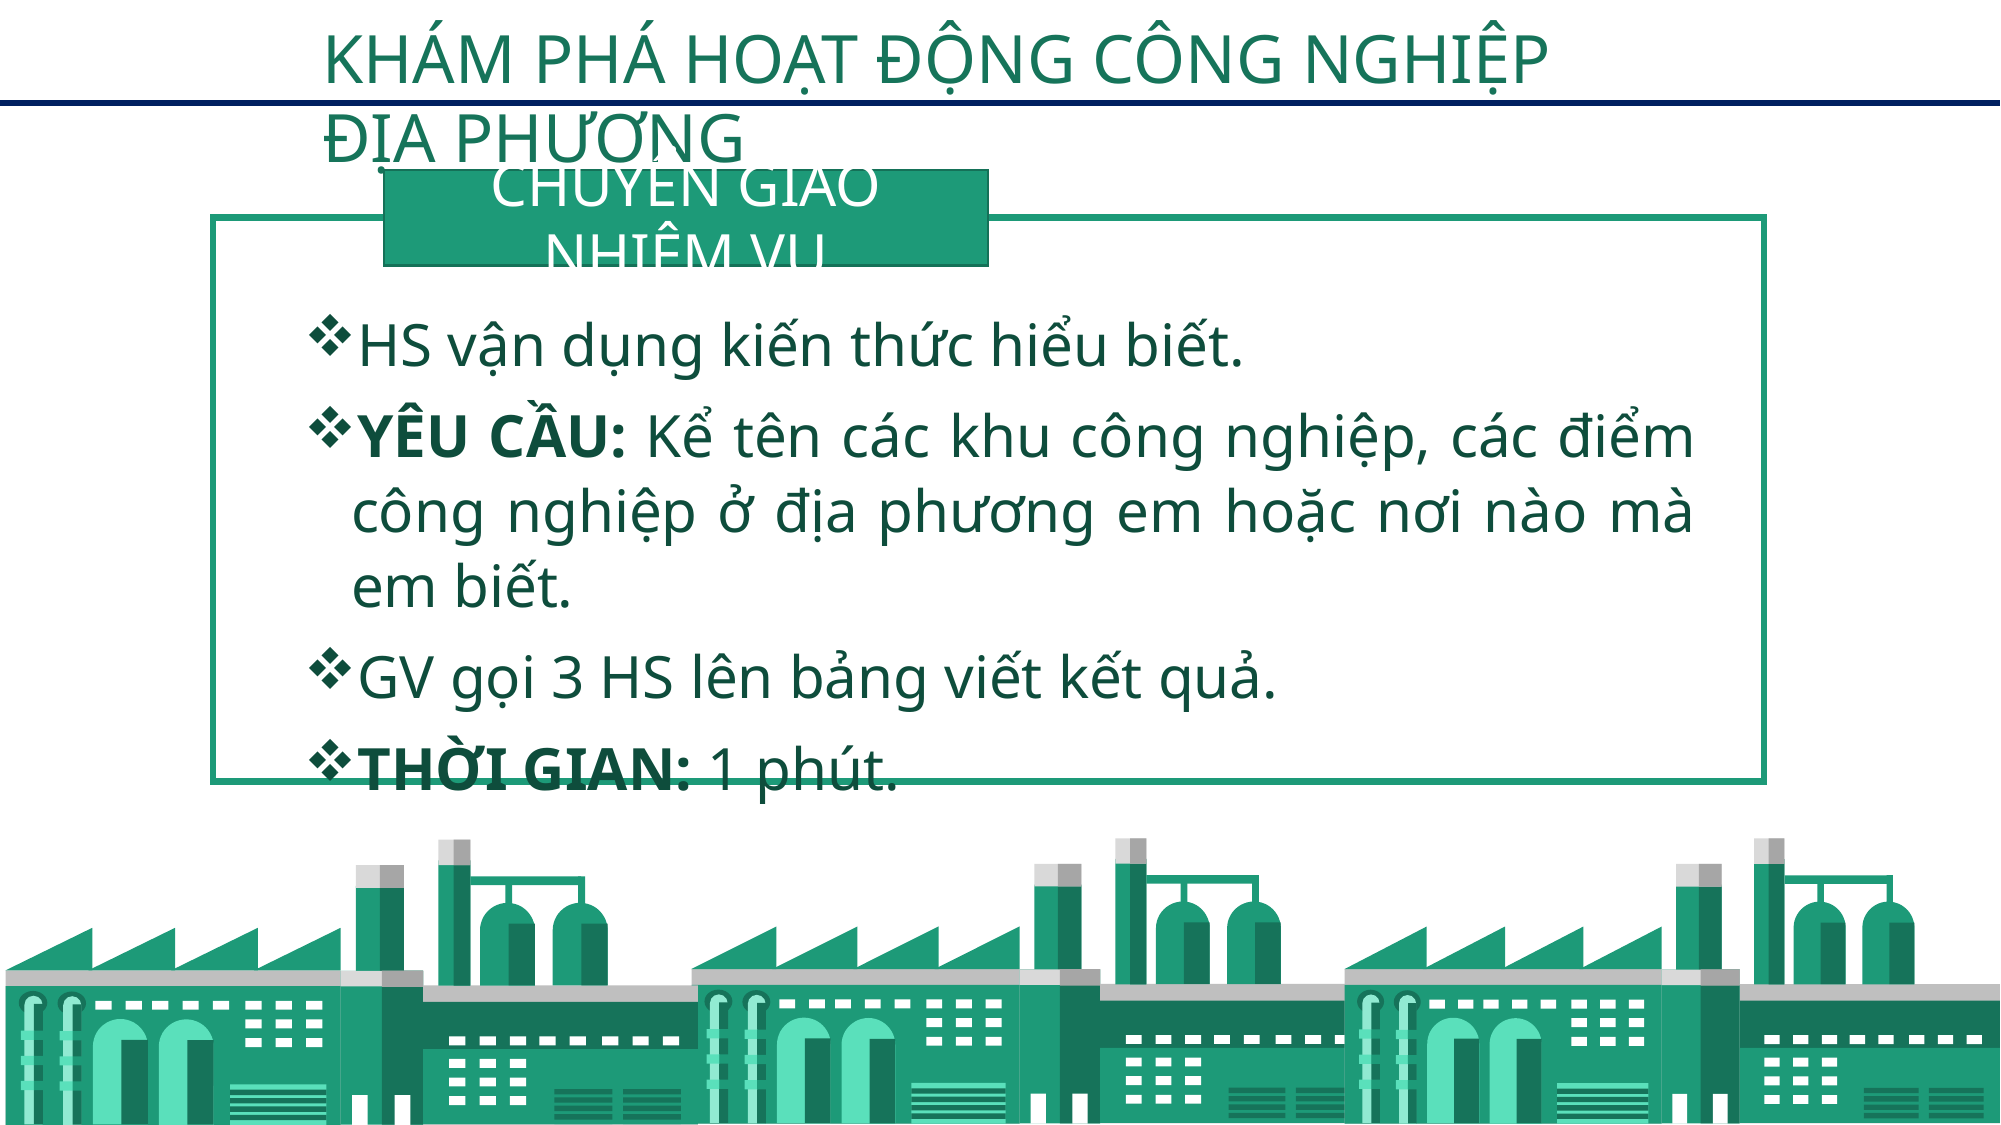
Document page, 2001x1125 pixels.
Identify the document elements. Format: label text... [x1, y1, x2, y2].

text_box KHÁM PHÁ HOẠT ĐỘNG CÔNG NGHIỆP ĐỊA PHƯƠNG [307, 8, 1638, 103]
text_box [5, 839, 699, 1125]
text_box KHÁM PHÁ HOẠT ĐỘNG CÔNG NGHIỆP ĐỊA PHƯƠNG [307, 104, 1638, 184]
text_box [1344, 838, 2000, 1124]
text_box CHUYỂN GIAO NHIỆM VỤ [383, 169, 989, 267]
text_box [212, 217, 1765, 783]
text_box HS vận dụng kiến thức hiểu biết. YÊU CẦU: Kể tên các khu công nghiệp, các điểm công nghiệp ở địa phương em hoặc nơi nào mà em biết. GV gọi 3 HS lên bảng viết kết quả. THỜI GIAN: 1 phút. [289, 295, 1711, 810]
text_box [691, 838, 1344, 1124]
